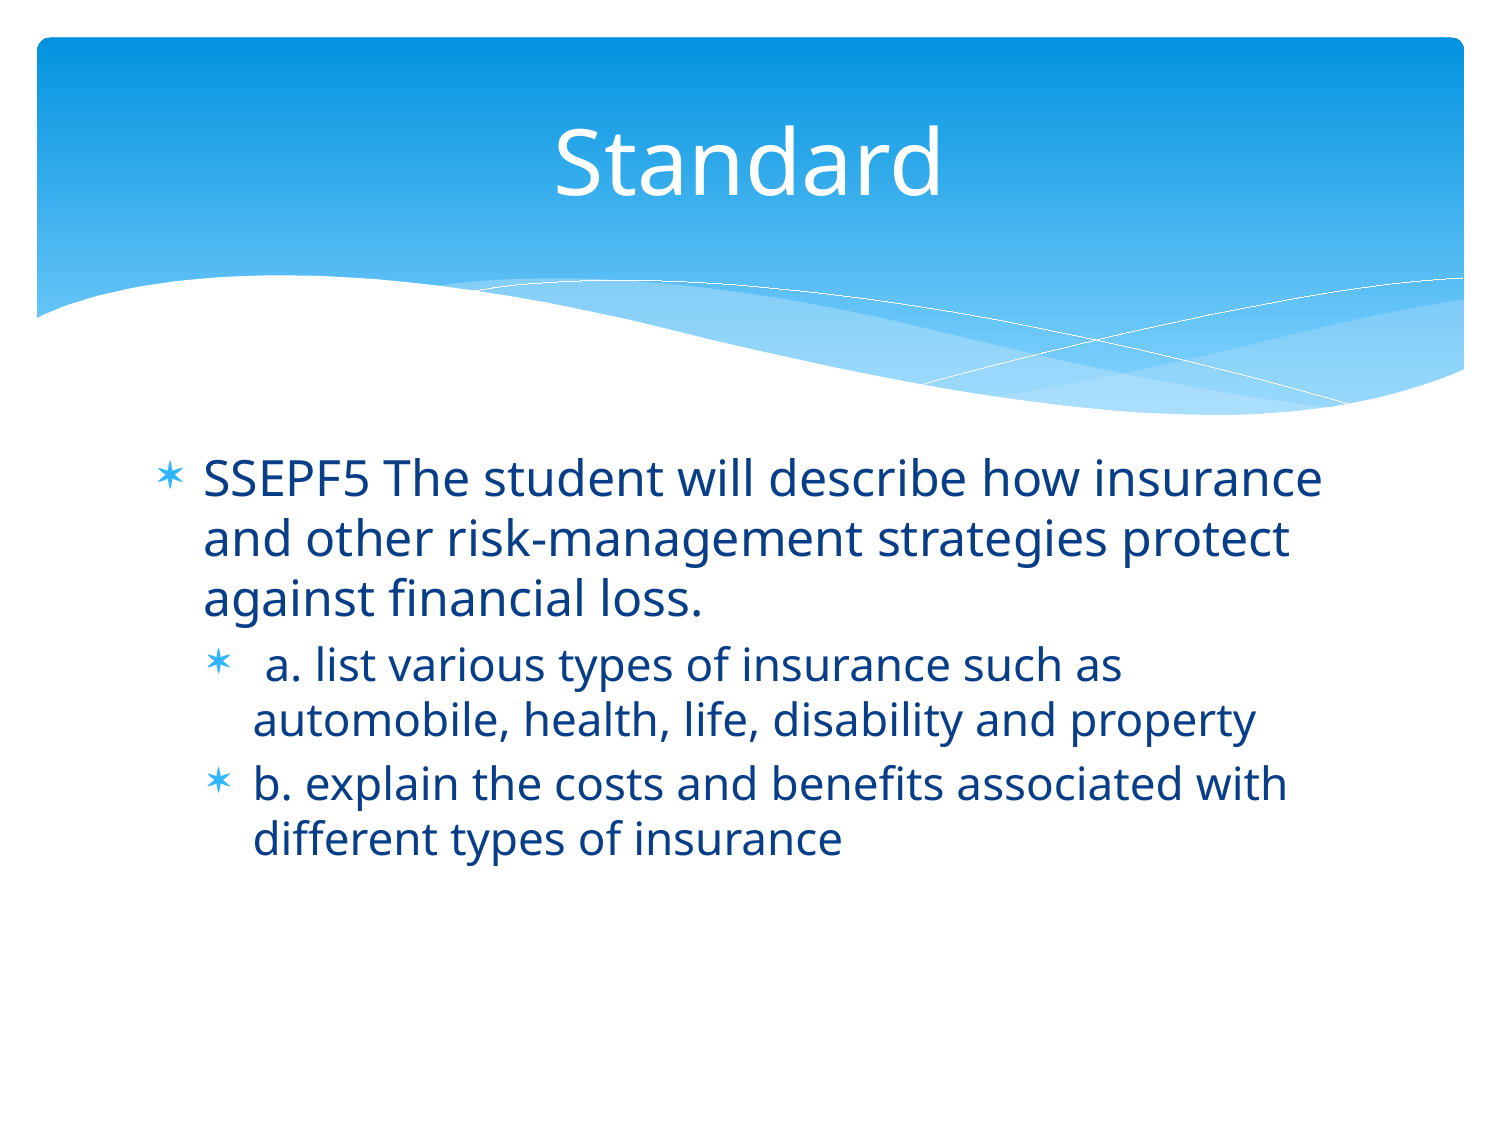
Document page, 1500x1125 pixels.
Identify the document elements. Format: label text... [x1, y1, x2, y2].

title Standard [75, 55, 1425, 261]
list SSEPF5 The student will describe how insurance and other risk-management strategies protect against financial loss. a. list various types of insurance such as automobile, health, life, disability and property b. explain the costs and benefits associated with different types of insurance [143, 438, 1359, 1005]
